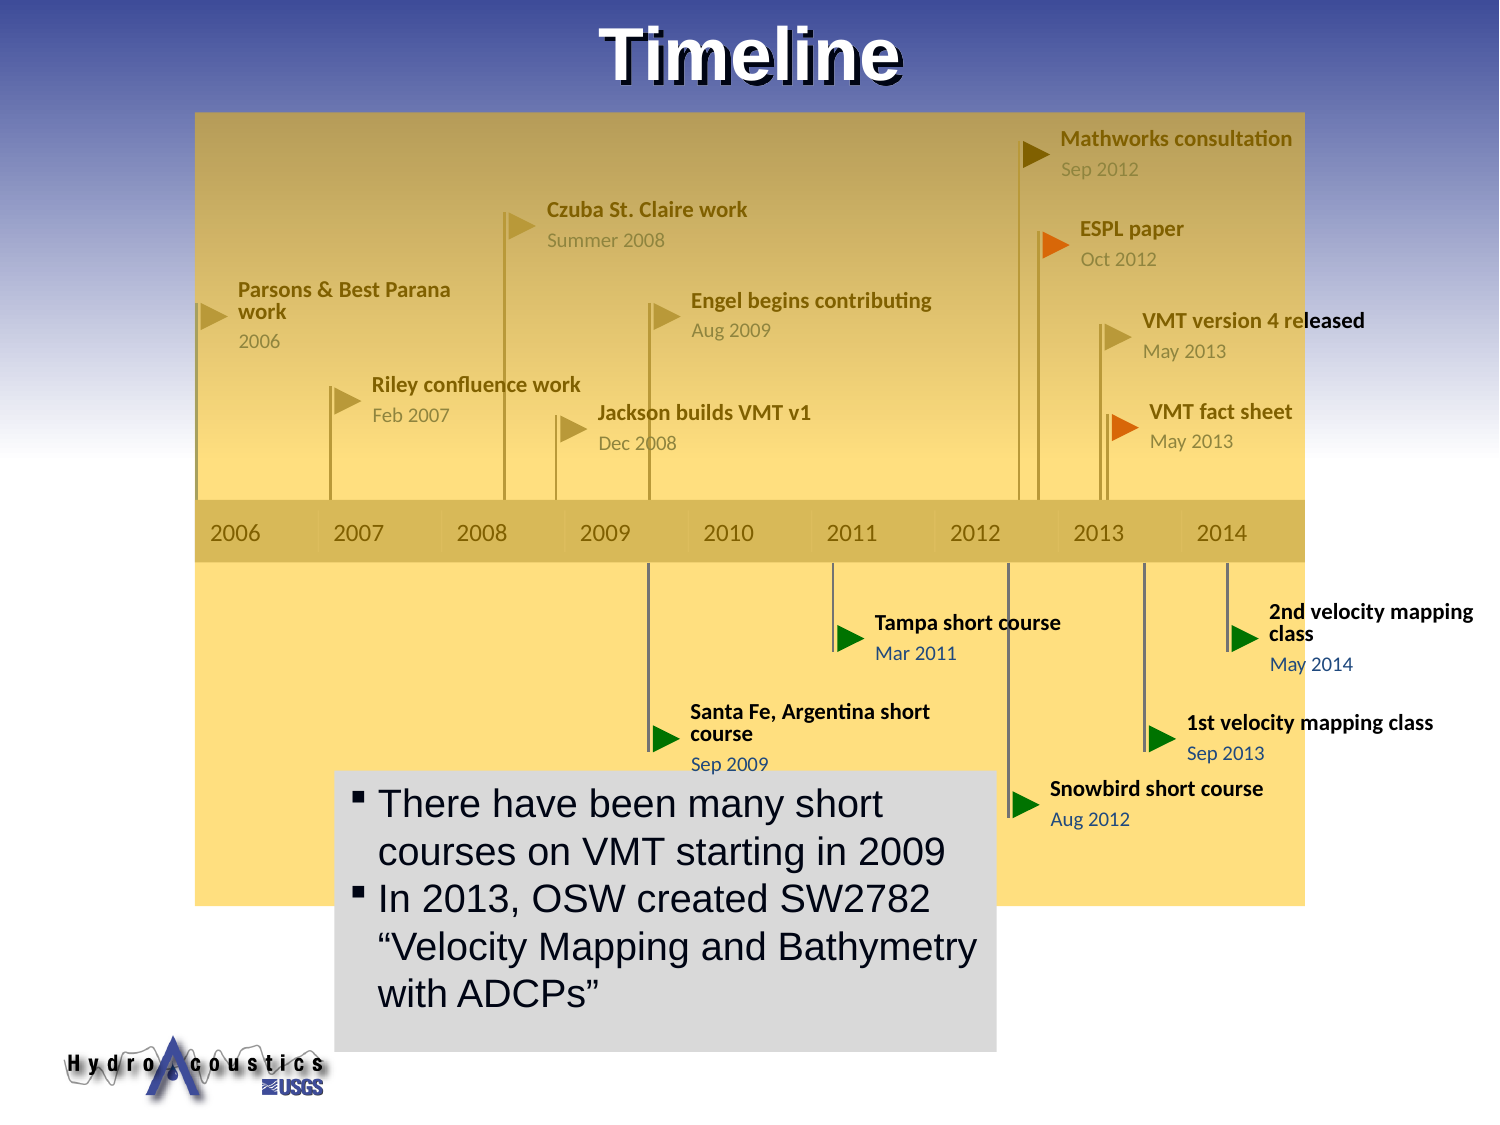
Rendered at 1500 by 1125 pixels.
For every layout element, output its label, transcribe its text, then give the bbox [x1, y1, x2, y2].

text_box There have been many short courses on VMT starting in 2009 In 2013, OSW created SW2782 “Velocity Mapping and Bathymetry with ADCPs” [334, 770, 997, 1052]
text_box Mar 2011 [875, 639, 958, 665]
text_box [1013, 791, 1040, 819]
text_box [194, 112, 1305, 907]
text_box Sep 2009 [691, 750, 769, 776]
text_box Tampa short course [874, 612, 1003, 635]
text_box [1232, 625, 1259, 652]
text_box [1150, 725, 1177, 752]
text_box Sep 2013 [1187, 739, 1265, 765]
text_box Aug 2012 [1050, 805, 1131, 831]
text_box [652, 725, 681, 753]
text_box [837, 624, 865, 653]
text_box May 2014 [1269, 650, 1354, 676]
text_box 2nd velocity mapping class [1269, 601, 1479, 646]
title Timeline [74, 0, 1426, 101]
text_box Tampa short course [1013, 612, 1068, 635]
text_box 1st velocity mapping class [1186, 712, 1439, 735]
picture [62, 1029, 338, 1112]
text_box Santa Fe, Argentina short course [690, 701, 937, 746]
text_box Snowbird short course [1050, 778, 1270, 801]
text_box VMT version 4 released [1305, 311, 1371, 334]
